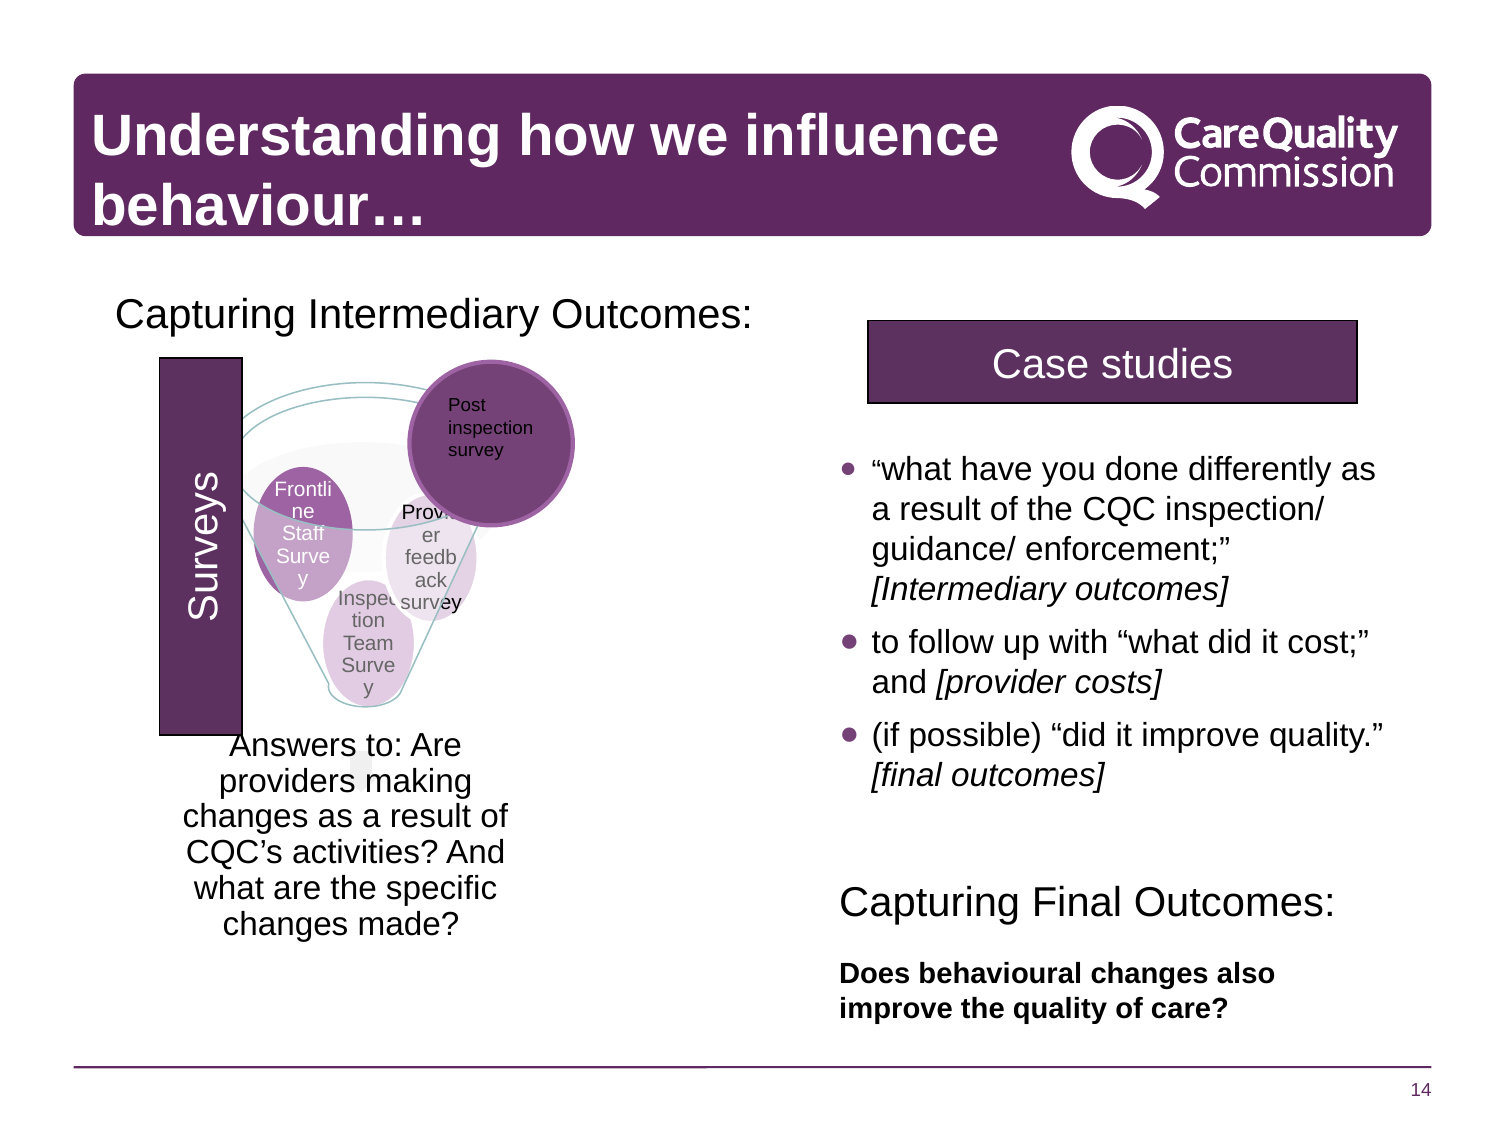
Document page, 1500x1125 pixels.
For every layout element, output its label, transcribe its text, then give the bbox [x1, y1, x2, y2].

text_box “what have you done differently as a result of the CQC inspection/ guidance/ enforcement;” [Intermediary outcomes] to follow up with “what did it cost;” and [provider costs] (if possible) “did it improve quality.” [final outcomes] [824, 439, 1401, 573]
text_box Capturing Final Outcomes: Does behavioural changes also improve the quality of care? [824, 816, 1388, 1122]
text_box Case studies [868, 320, 1358, 403]
slide_number 14 [1388, 1024, 1432, 1101]
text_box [147, 361, 774, 965]
text_box Understanding how we influence behaviour… [76, 89, 1069, 245]
text_box Capturing Intermediary Outcomes: [100, 278, 798, 344]
